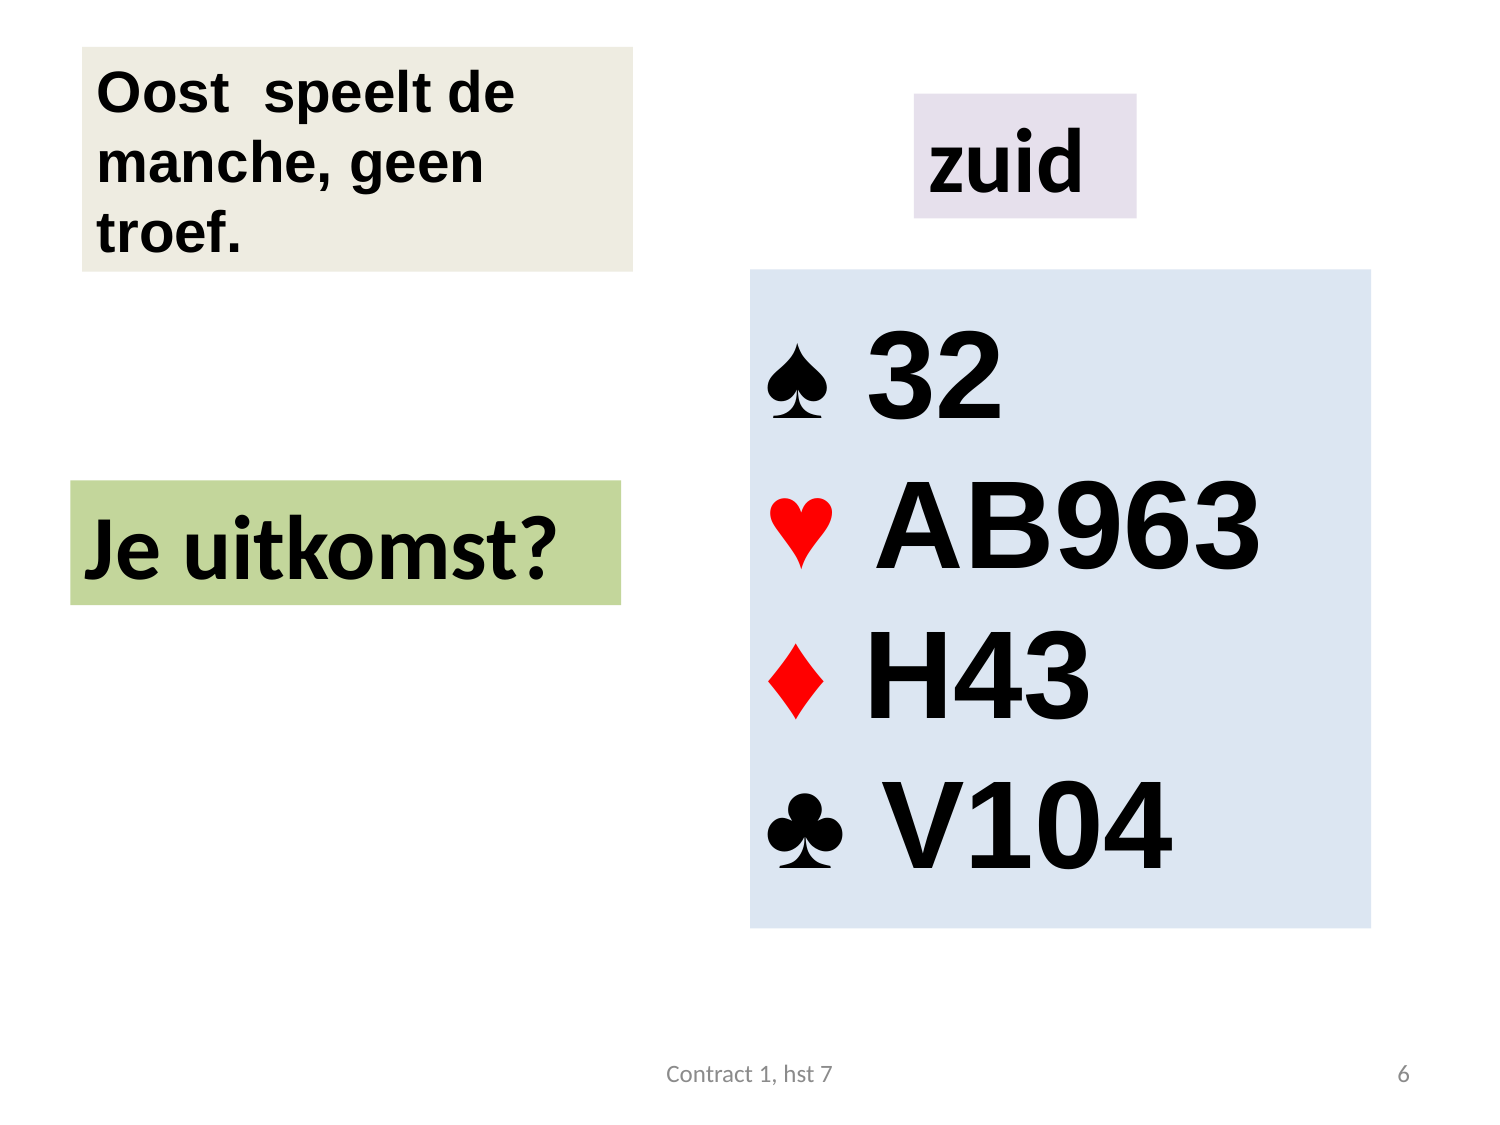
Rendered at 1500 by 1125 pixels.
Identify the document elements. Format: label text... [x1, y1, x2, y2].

footer Contract 1, hst 7 [512, 1042, 988, 1103]
slide_number 6 [1074, 1042, 1425, 1103]
text_box zuid [913, 93, 1137, 219]
text_box Je uitkomst? [70, 480, 622, 606]
text_box ♠ 32 ♥ AB963 ♦ H43 ♣ V104 [750, 269, 1372, 929]
text_box Oost speelt de manche, geen troef. [82, 46, 633, 272]
